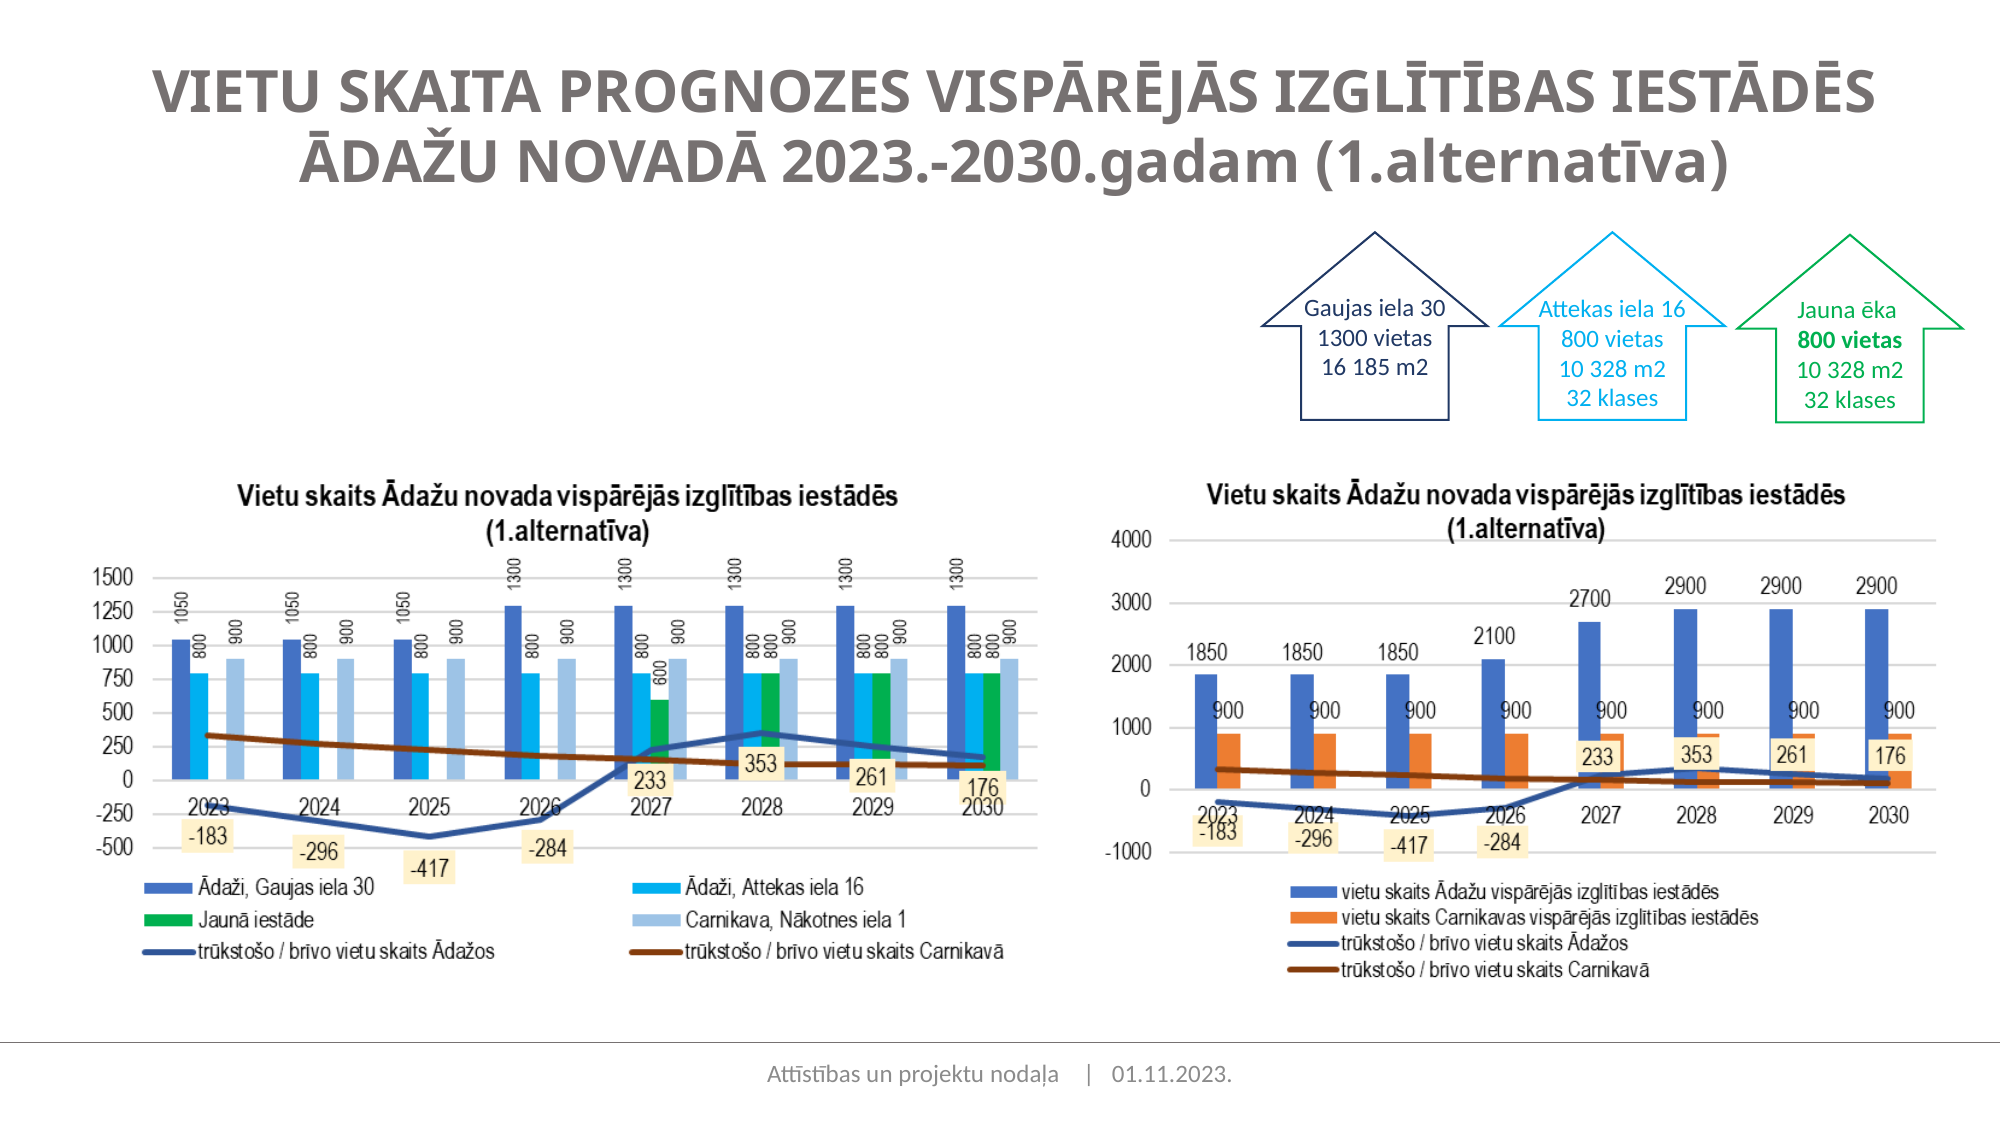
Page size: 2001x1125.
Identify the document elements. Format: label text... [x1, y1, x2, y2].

text_box [1468, 308, 1491, 328]
text_box [1259, 308, 1282, 328]
text_box [1705, 308, 1728, 328]
text_box [1943, 311, 1966, 330]
text_box [1734, 310, 1757, 330]
text_box [1300, 389, 1450, 421]
text_box [1312, 230, 1438, 283]
footer Attīstības un projektu nodaļa | 01.11.2023. [662, 1043, 1338, 1103]
picture [66, 459, 1069, 983]
text_box [1788, 233, 1912, 285]
text_box Attekas iela 16 800 vietas 10 328 m2 32 klases [1520, 284, 1705, 420]
text_box [1497, 308, 1520, 328]
picture [1089, 459, 1963, 983]
text_box VIETU SKAITA PROGNOZES VISPĀRĒJĀS IZGLĪTĪBAS IESTĀDĒS ĀDAŽU NOVADĀ 2023.-2030.gadam (1.alternatīva) [66, 47, 1963, 202]
text_box [1548, 230, 1677, 284]
text_box Jauna ēka 800 vietas 10 328 m2 32 klases [1757, 285, 1943, 421]
text_box Gaujas iela 30 1300 vietas 16 185 m2 [1282, 283, 1468, 389]
